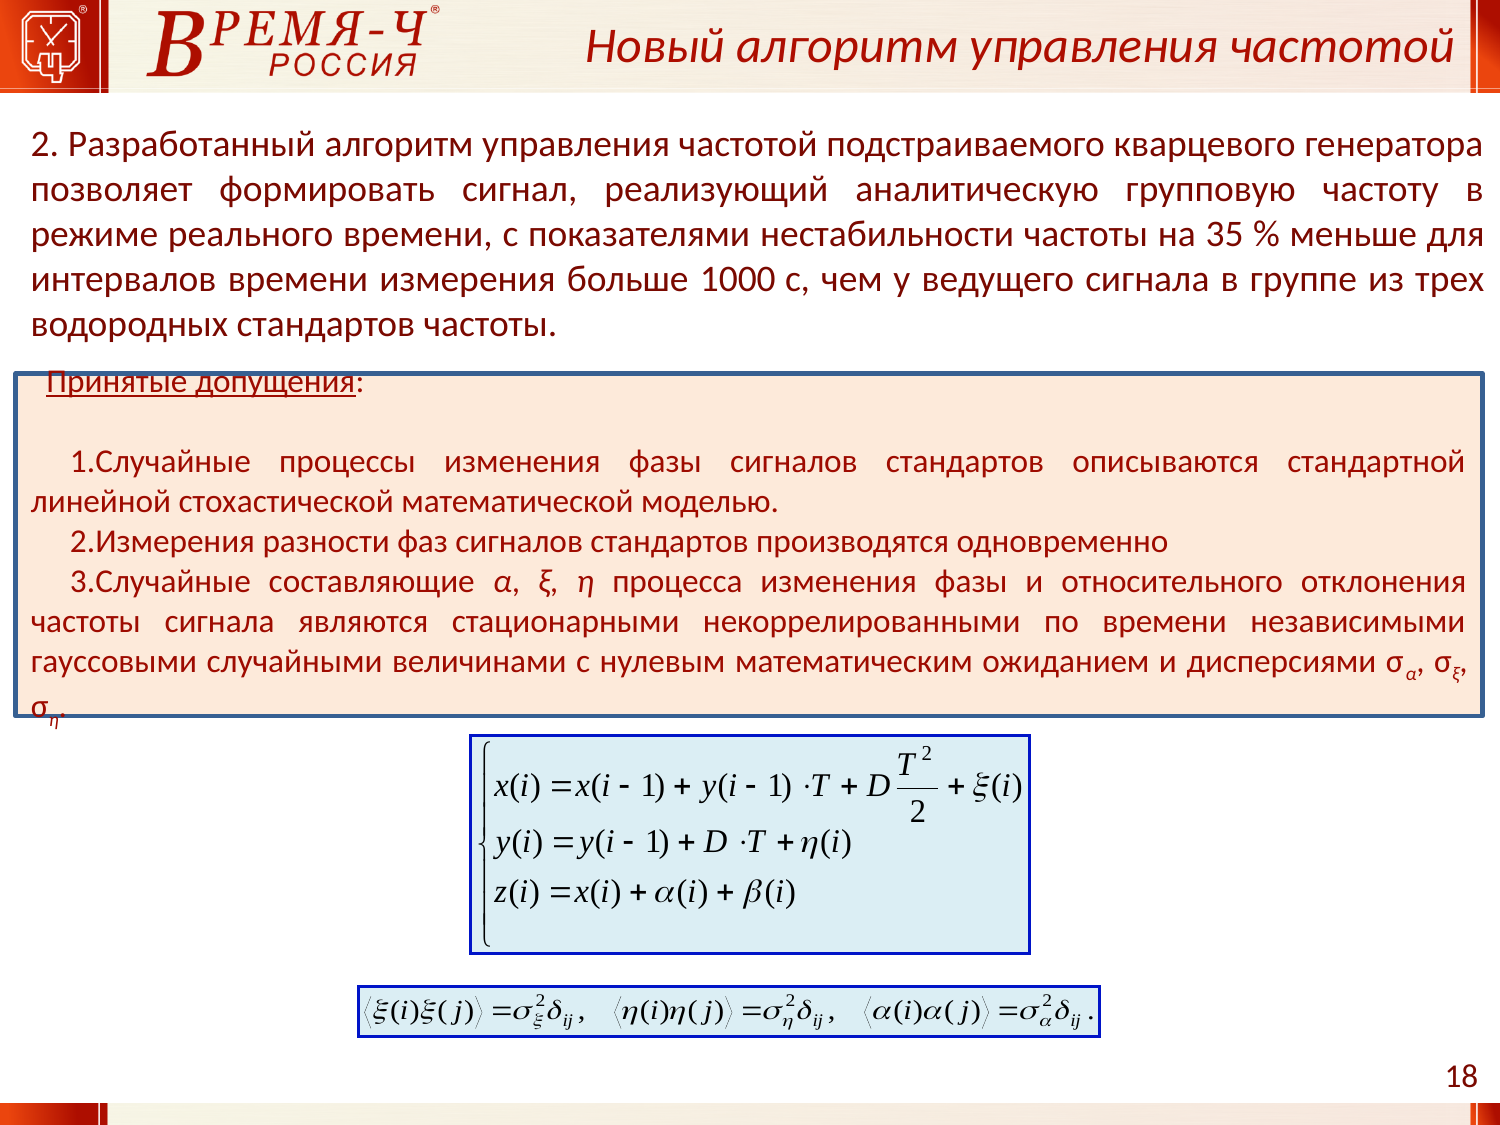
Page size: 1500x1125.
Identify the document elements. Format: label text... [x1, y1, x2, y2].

picture [0, 1103, 1500, 1125]
text_box 2. Разработанный алгоритм управления частотой подстраиваемого кварцевого генератора позволяет формировать сигнал, реализующий аналитическую групповую частоту в режиме реального времени, с показателями нестабильности частоты на 35 % меньше для интервалов времени измерения больше 1000 с, чем у ведущего сигнала в группе из трех водородных стандартов частоты. [0, 101, 1500, 362]
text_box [359, 987, 1099, 1036]
slide_number 18 [1400, 1044, 1494, 1102]
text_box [472, 736, 1028, 953]
text_box Принятые допущения: Случайные процессы изменения фазы сигналов стандартов описываются стандартной линейной стохастической математической моделью. Измерения разности фаз сигналов стандартов производятся одновременно Случайные составляющие α, ξ, η процесса изменения фазы и относительного отклонения частоты сигнала являются стационарными некоррелированными по времени независимыми гауссовыми случайными величинами с нулевым математическим ожиданием и дисперсиями σα, σξ, ση. [15, 373, 1483, 717]
picture [0, 0, 1500, 93]
